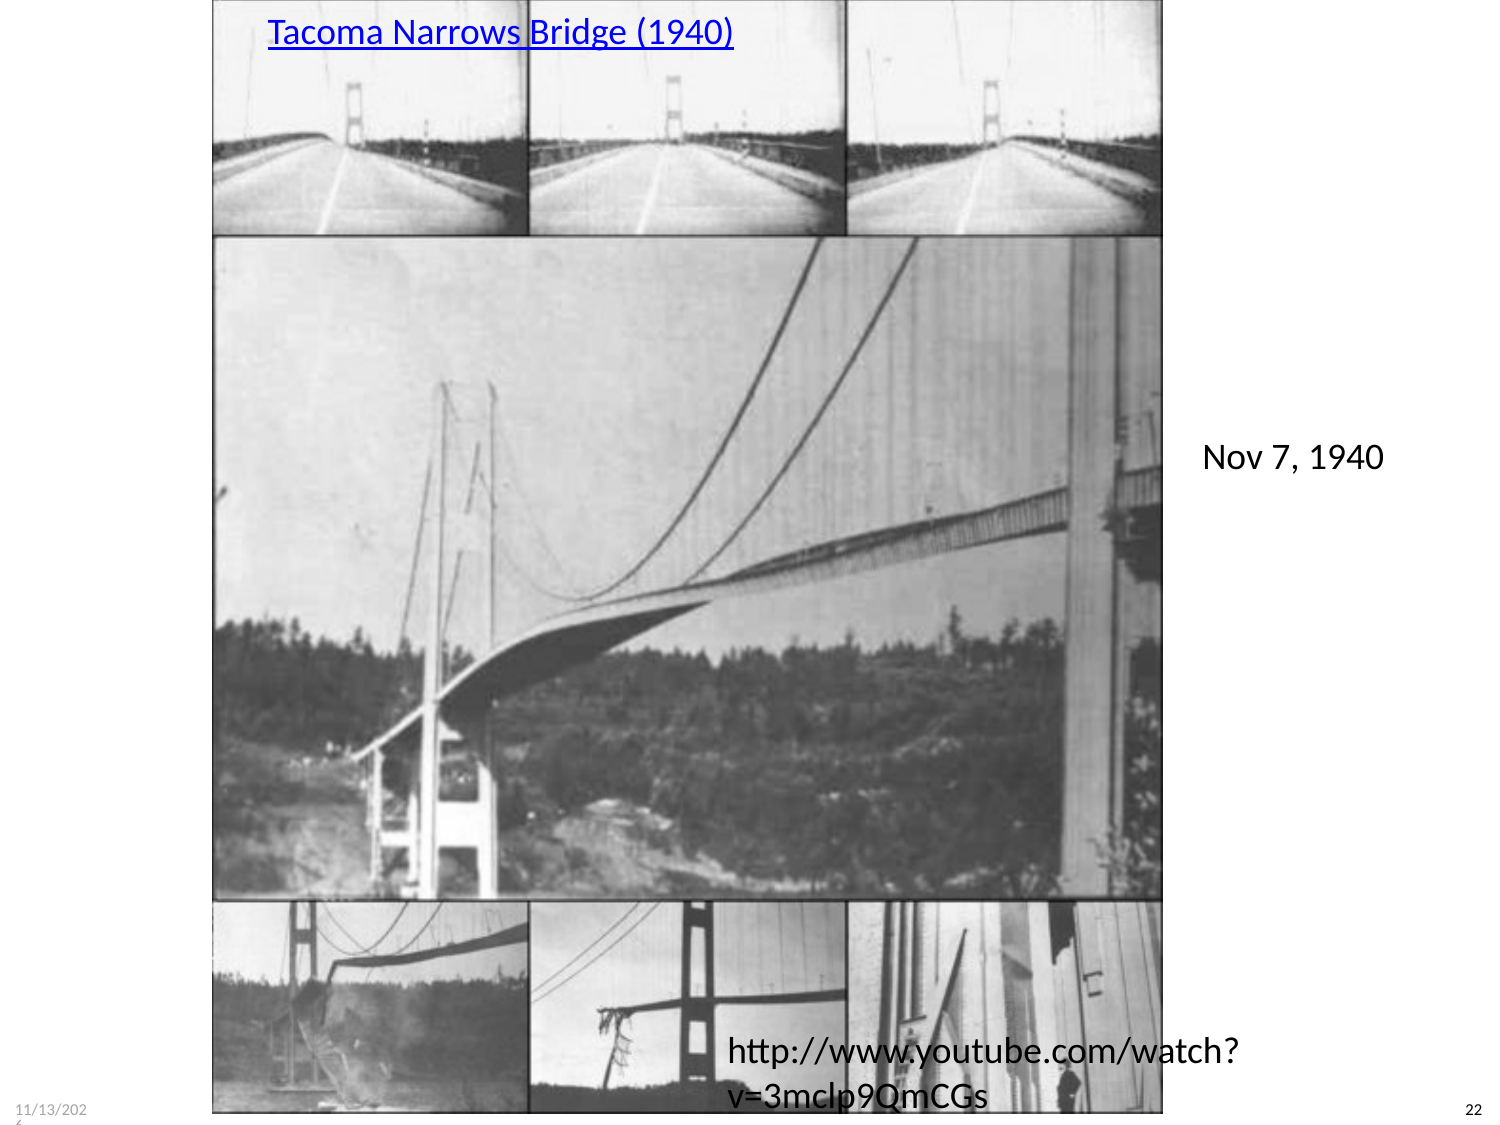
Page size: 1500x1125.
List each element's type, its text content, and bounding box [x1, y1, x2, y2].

text_box http://www.youtube.com/watch?v=3mclp9QmCGs [712, 1018, 1463, 1124]
text_box Nov 7, 1940 [1187, 424, 1450, 485]
picture [212, 0, 1163, 1114]
